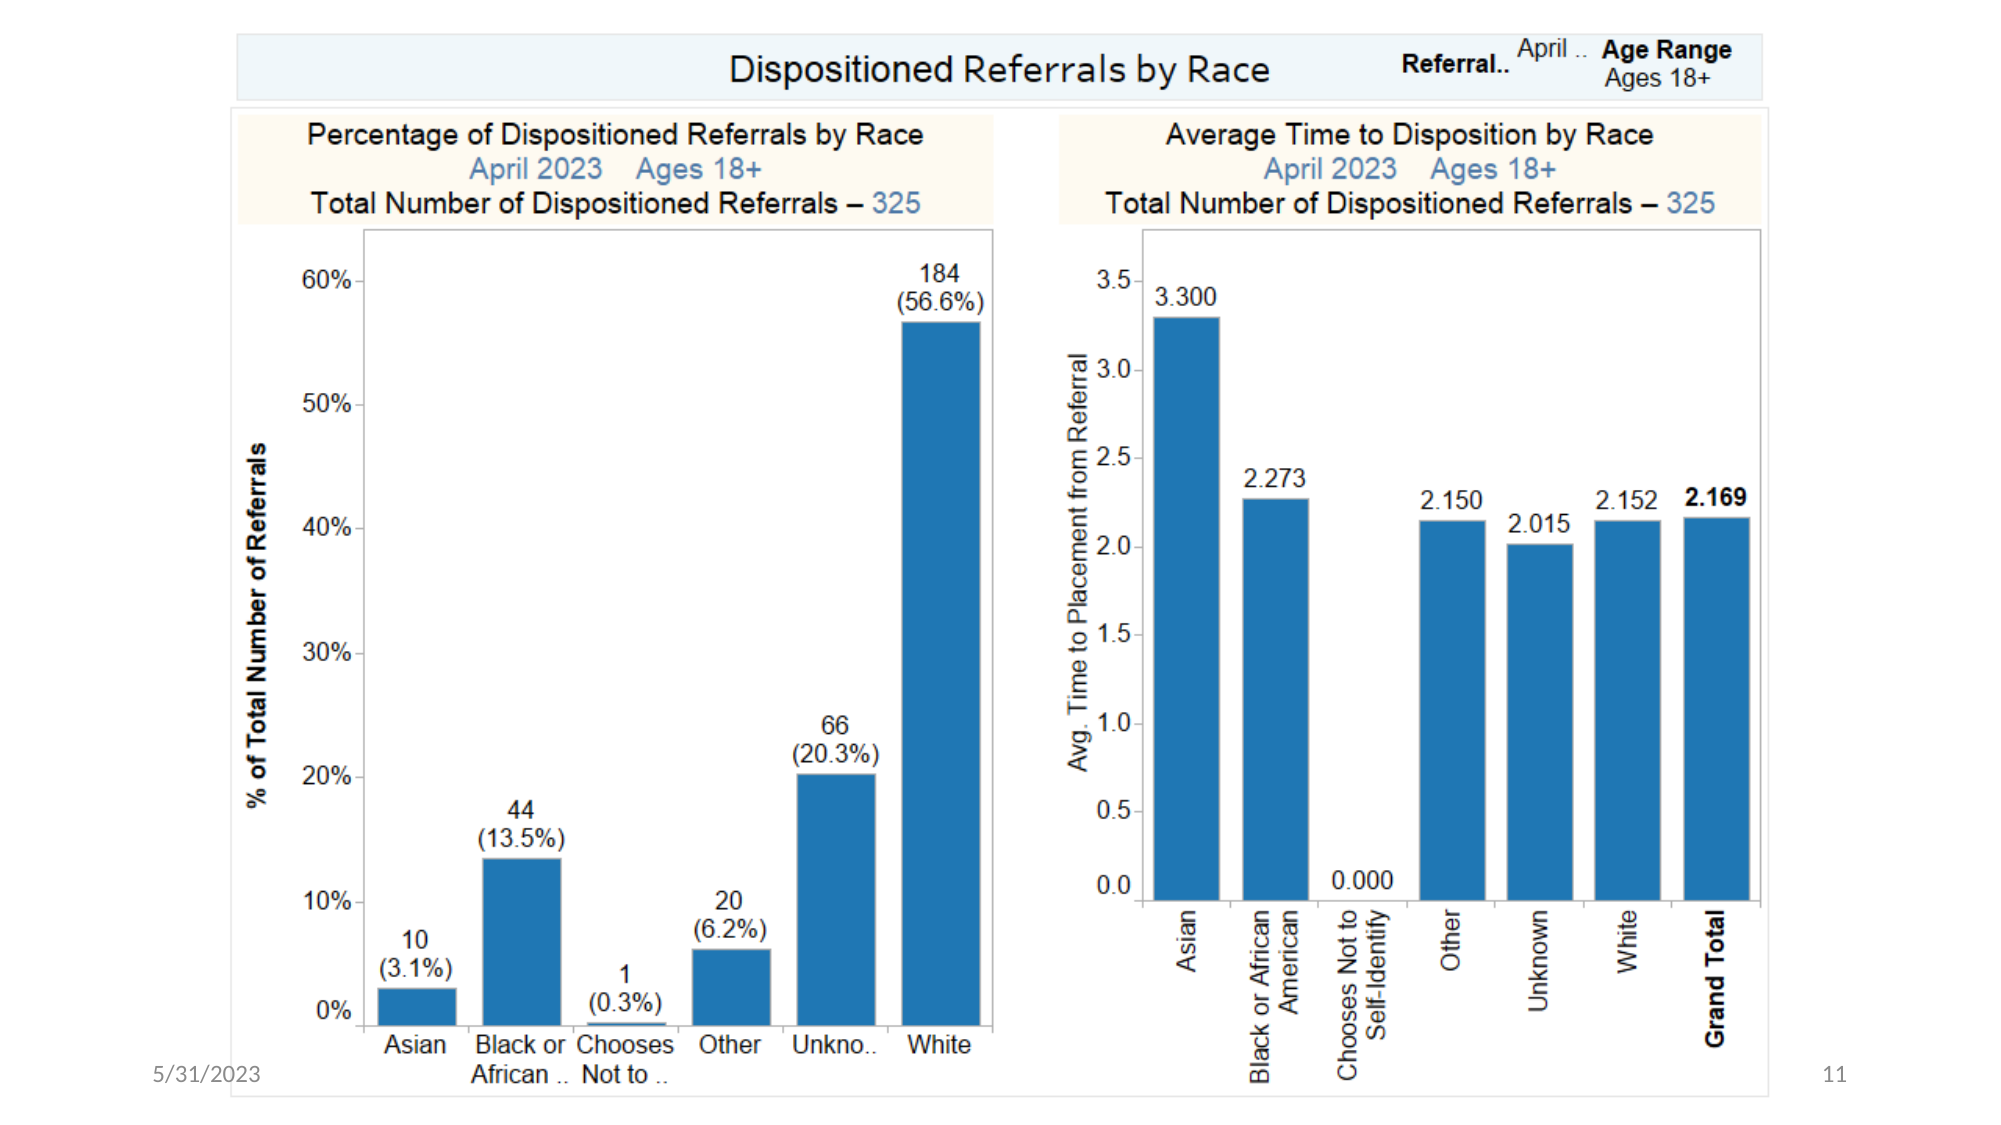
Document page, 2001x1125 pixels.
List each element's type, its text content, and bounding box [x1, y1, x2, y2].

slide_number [137, 1042, 218, 1103]
picture [218, 15, 1782, 1110]
slide_number 11 [1782, 1042, 1863, 1103]
